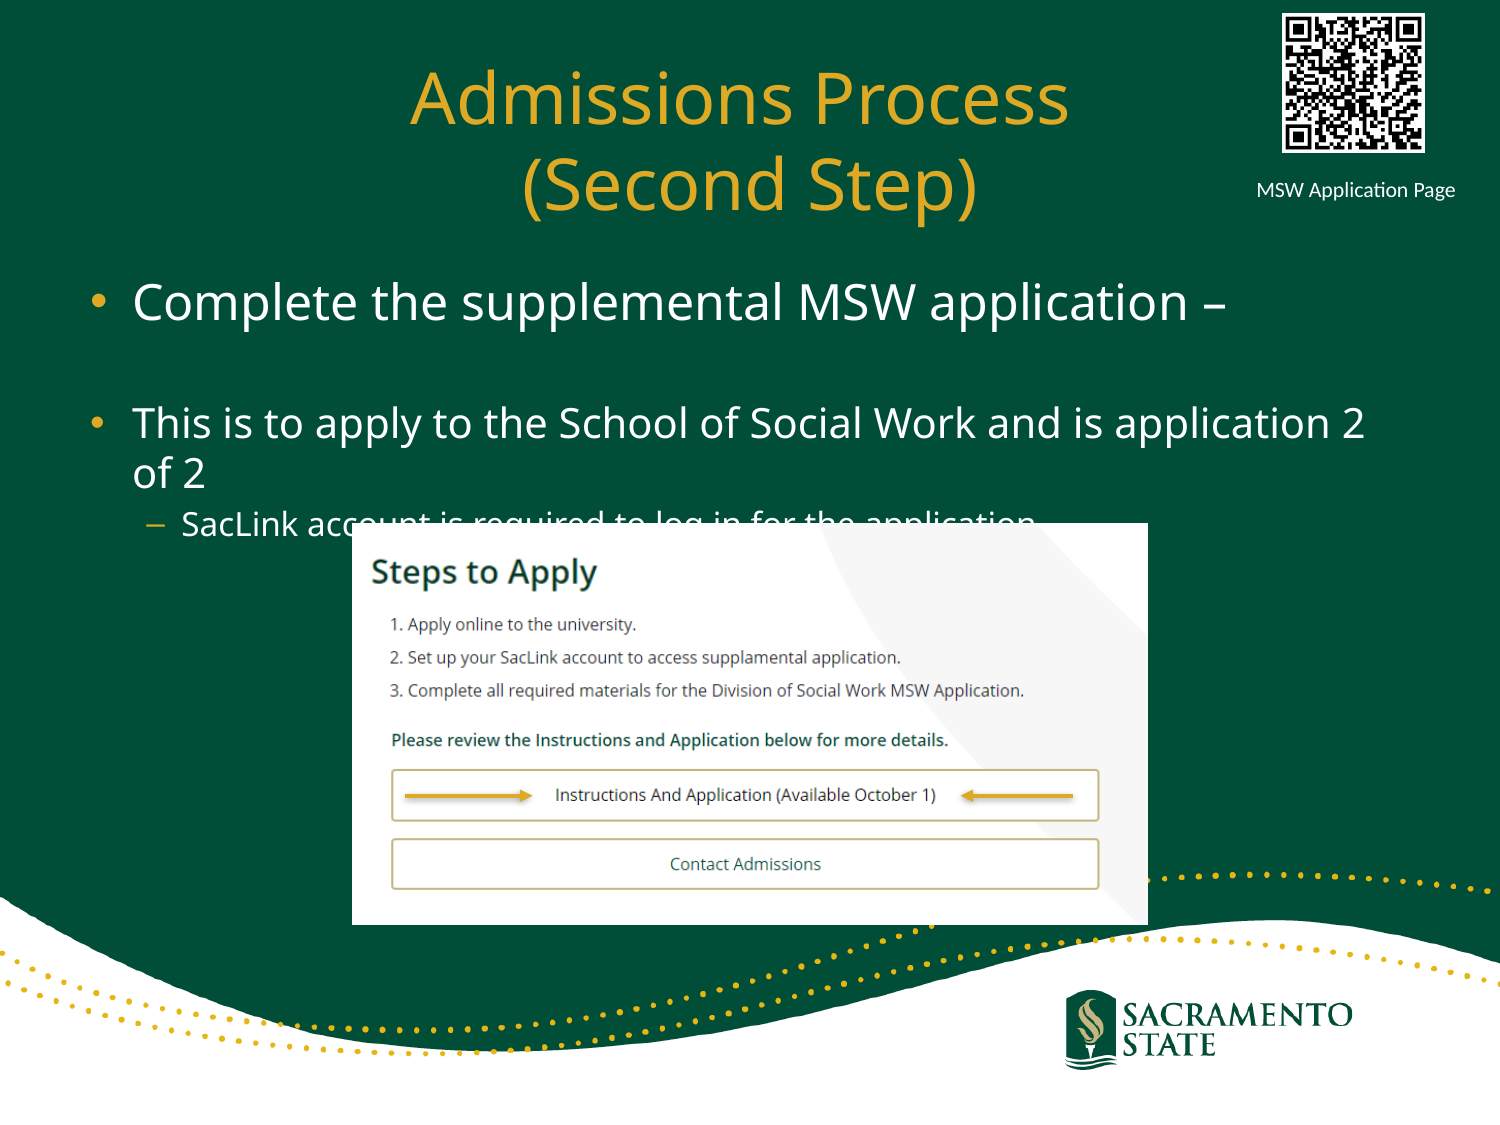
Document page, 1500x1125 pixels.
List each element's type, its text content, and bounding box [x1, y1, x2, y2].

title Admissions Process (Second Step) [75, 45, 1425, 233]
picture [0, 0, 1500, 1125]
text_box MSW Application Page [1241, 152, 1500, 213]
list Complete the supplemental MSW application – This is to apply to the School of Social Work and is application 2 of 2 SacLink account is required to log in for the application [75, 262, 1425, 940]
